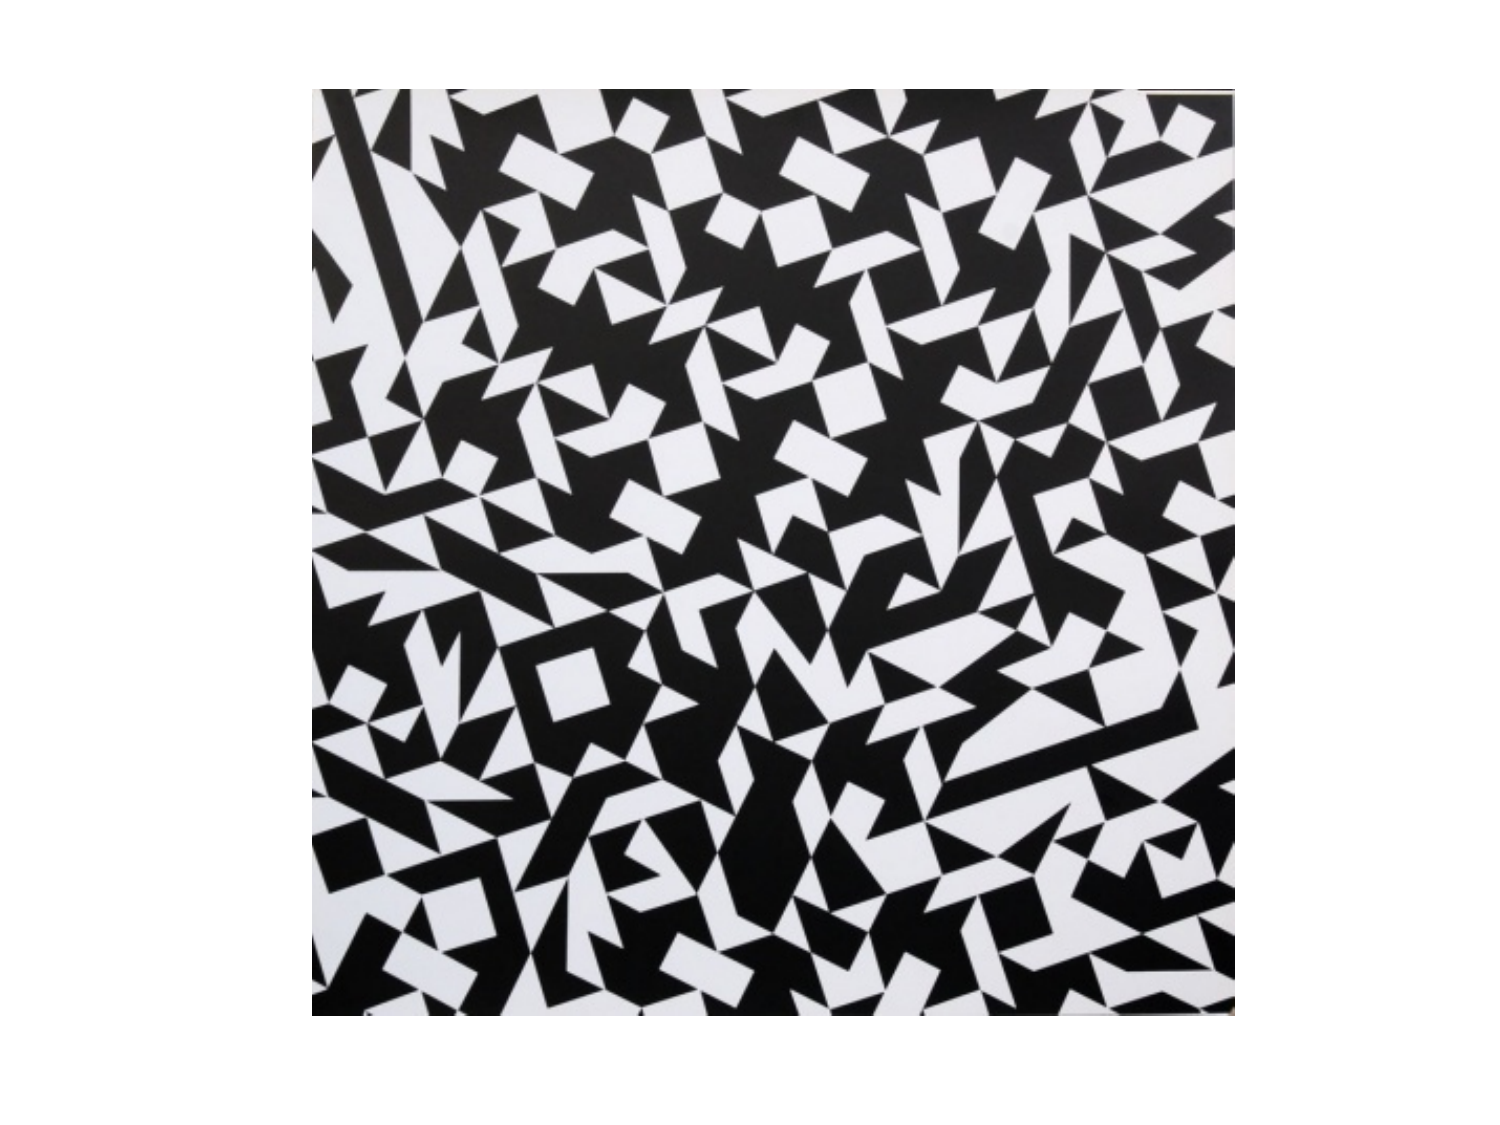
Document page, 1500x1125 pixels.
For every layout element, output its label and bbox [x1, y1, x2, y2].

picture [312, 89, 1235, 1016]
